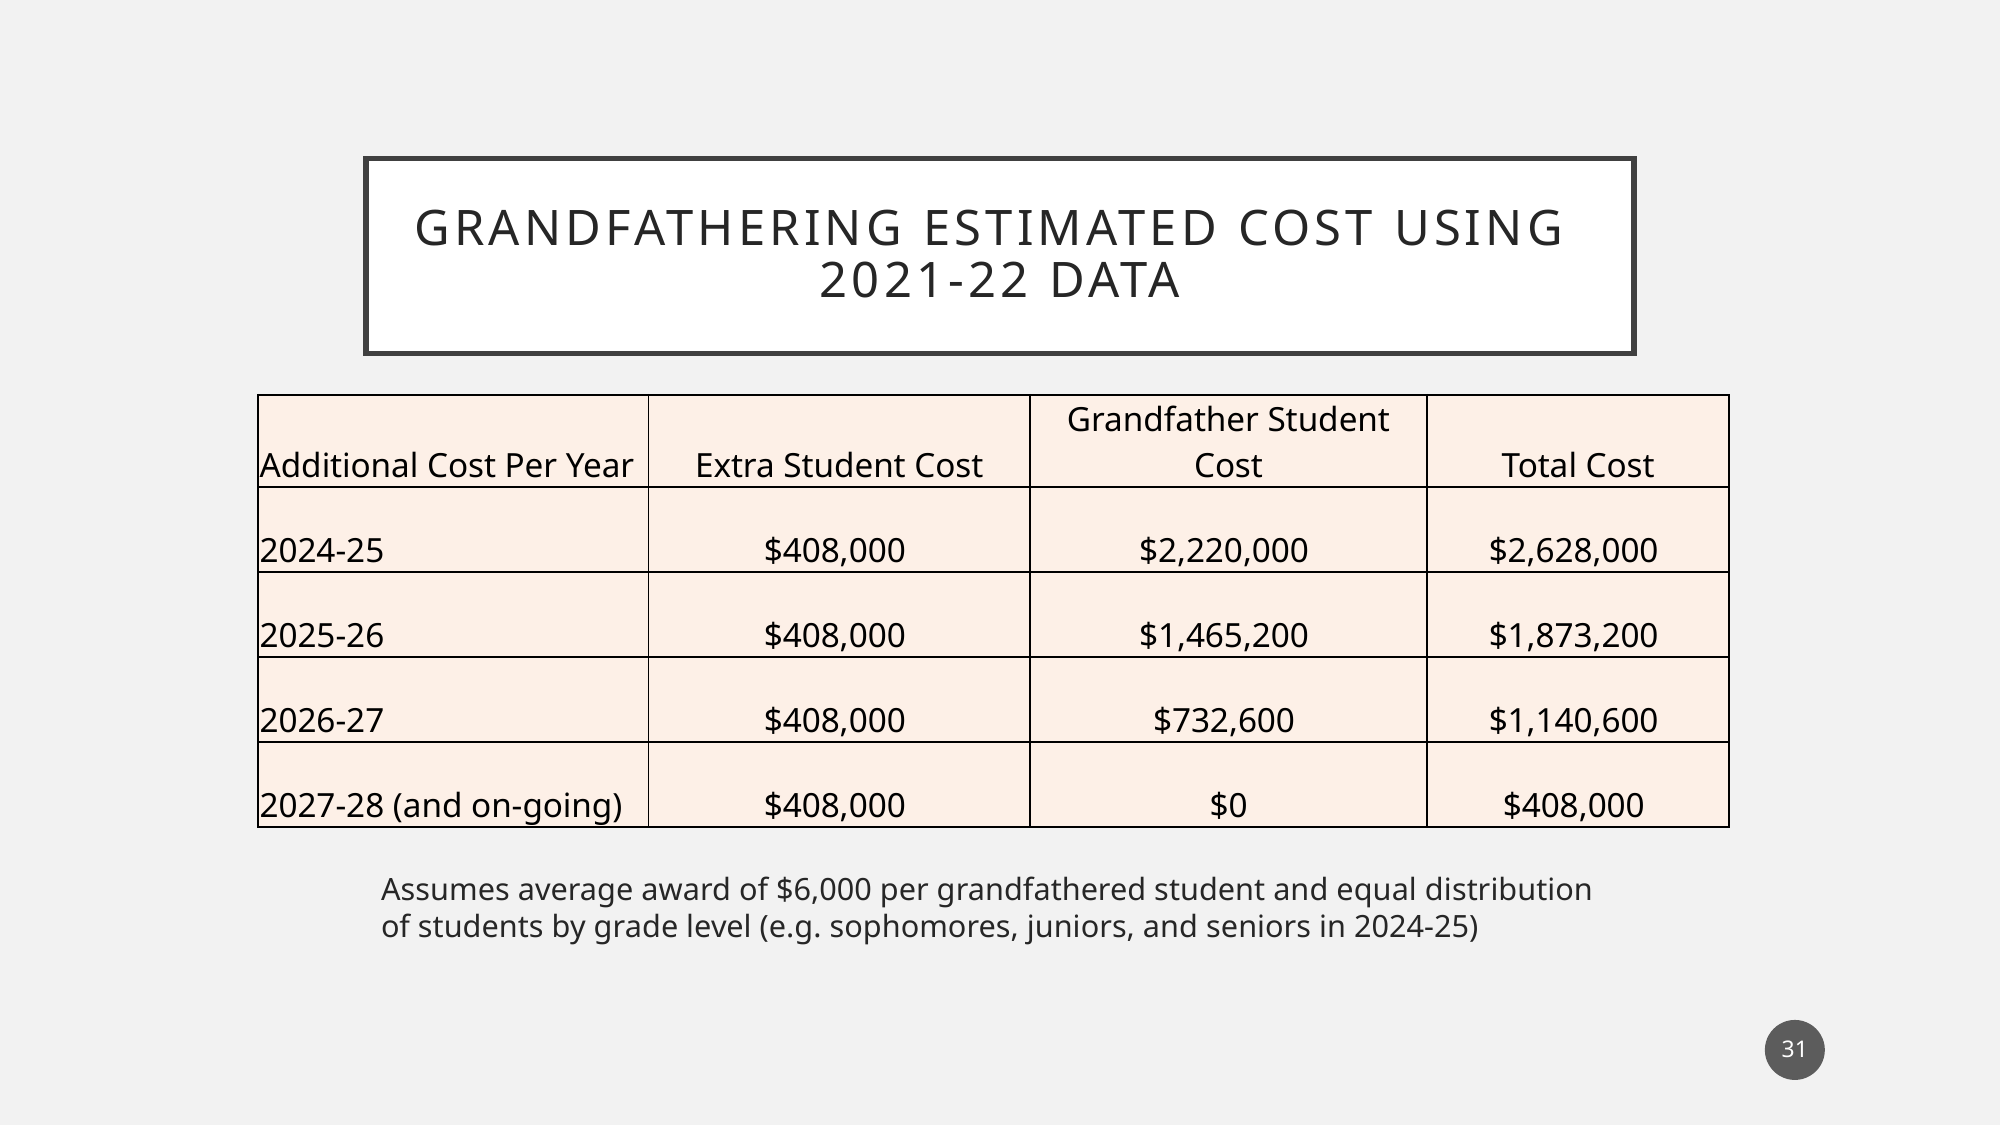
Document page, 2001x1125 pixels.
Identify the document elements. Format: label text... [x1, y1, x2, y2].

table_header Grandfather Student Cost [1031, 396, 1426, 486]
slide_number 31 [1764, 1019, 1825, 1080]
table_cell $1,140,600 [1428, 658, 1728, 741]
table_cell $2,628,000 [1428, 488, 1728, 571]
table_cell 2026-27 [259, 658, 648, 741]
table_cell $1,873,200 [1428, 573, 1728, 656]
table_cell $408,000 [1428, 743, 1728, 826]
table_cell $408,000 [649, 743, 1029, 826]
table_cell $408,000 [649, 658, 1029, 741]
table_cell $0 [1031, 743, 1426, 826]
table_header Extra Student Cost [649, 396, 1029, 486]
table_cell 2024-25 [259, 488, 648, 571]
table_header Total Cost [1428, 396, 1728, 486]
table_cell $732,600 [1031, 658, 1426, 741]
text_box Assumes average award of $6,000 per grandfathered student and equal distribution of students by grade level (e.g. sophomores, juniors, and seniors in 2024-25) [366, 862, 1634, 986]
table_cell $408,000 [649, 573, 1029, 656]
table_cell $408,000 [649, 488, 1029, 571]
table_cell 2027-28 (and on-going) [259, 743, 648, 826]
title Grandfathering estimated cost using 2021-22 Data [363, 156, 1637, 356]
table_header Additional Cost Per Year [259, 396, 648, 486]
table_cell $1,465,200 [1031, 573, 1426, 656]
table_cell 2025-26 [259, 573, 648, 656]
table_cell $2,220,000 [1031, 488, 1426, 571]
